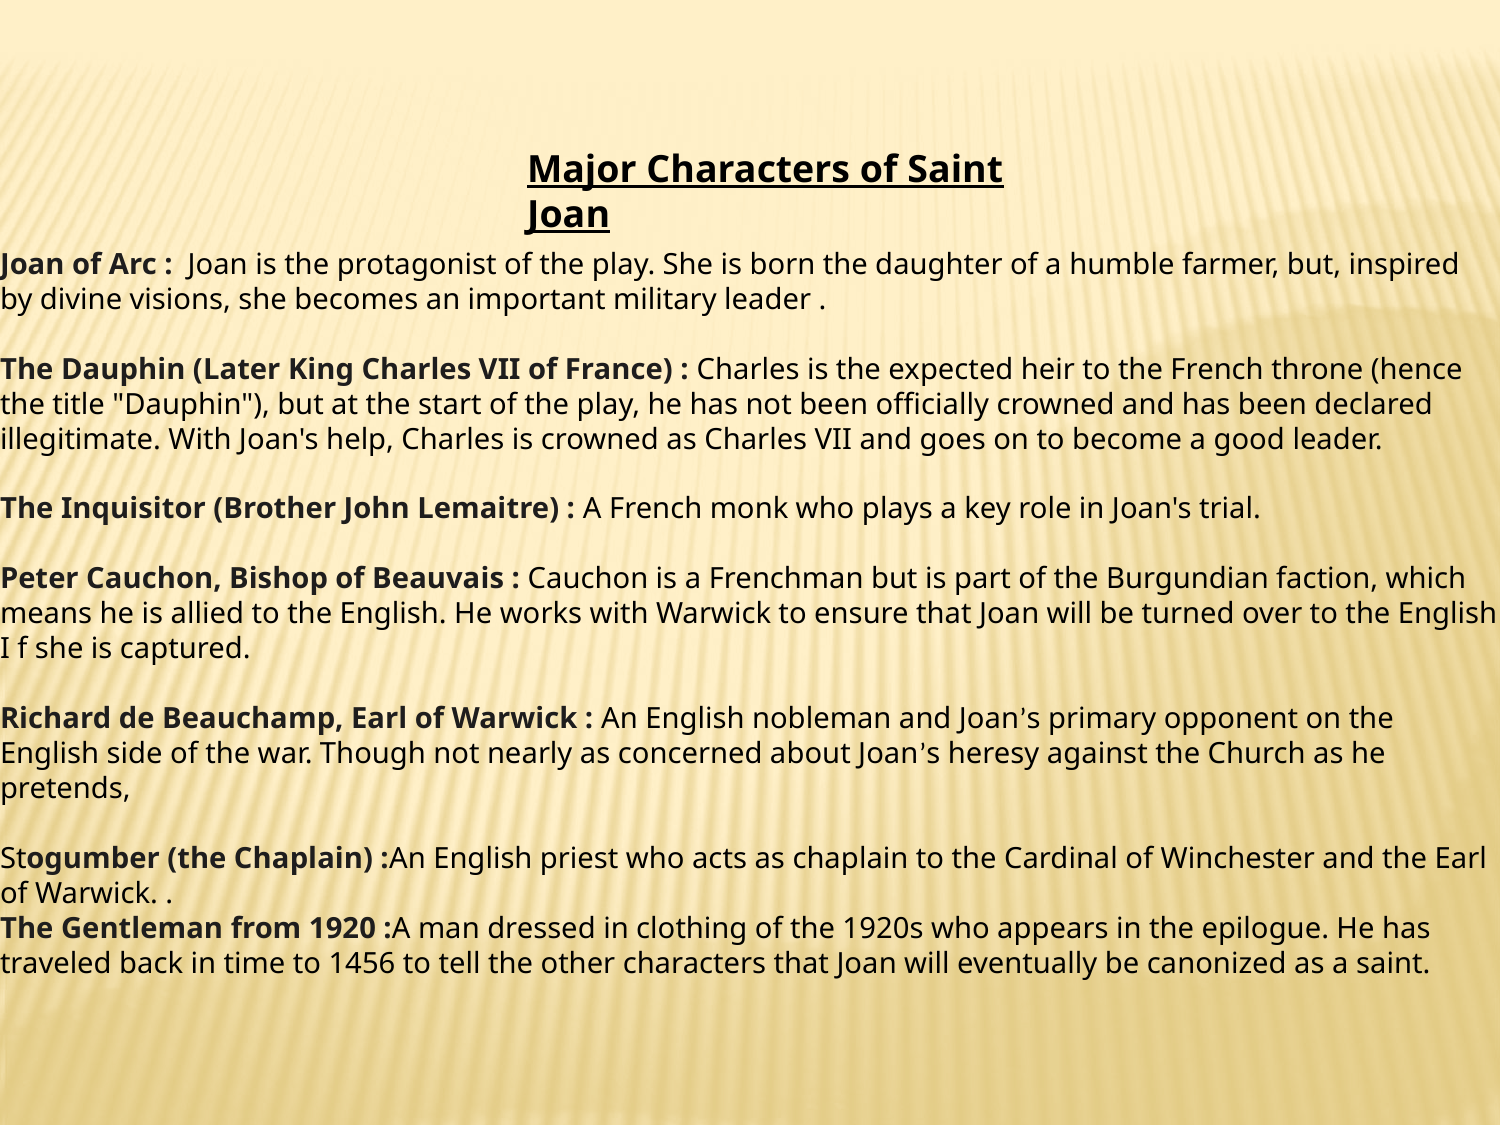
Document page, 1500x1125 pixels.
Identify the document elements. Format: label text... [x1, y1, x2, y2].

text_box Joan of Arc : Joan is the protagonist of the play. She is born the daughter of a humble farmer, but, inspired by divine visions, she becomes an important military leader . The Dauphin (Later King Charles VII of France) : Charles is the expected heir to the French throne (hence the title "Dauphin"), but at the start of the play, he has not been officially crowned and has been declared illegitimate. With Joan's help, Charles is crowned as Charles VII and goes on to become a good leader. The Inquisitor (Brother John Lemaitre) : A French monk who plays a key role in Joan's trial. Peter Cauchon, Bishop of Beauvais : Cauchon is a Frenchman but is part of the Burgundian faction, which means he is allied to the English. He works with Warwick to ensure that Joan will be turned over to the English I f she is captured. Richard de Beauchamp, Earl of Warwick : An English nobleman and Joan’s primary opponent on the English side of the war. Though not nearly as concerned about Joan’s heresy against the Church as he pretends, Stogumber (the Chaplain) :An English priest who acts as chaplain to the Cardinal of Winchester and the Earl of Warwick. . The Gentleman from 1920 :A man dressed in clothing of the 1920s who appears in the epilogue. He has traveled back in time to 1456 to tell the other characters that Joan will eventually be canonized as a saint. [0, 70, 1500, 1085]
